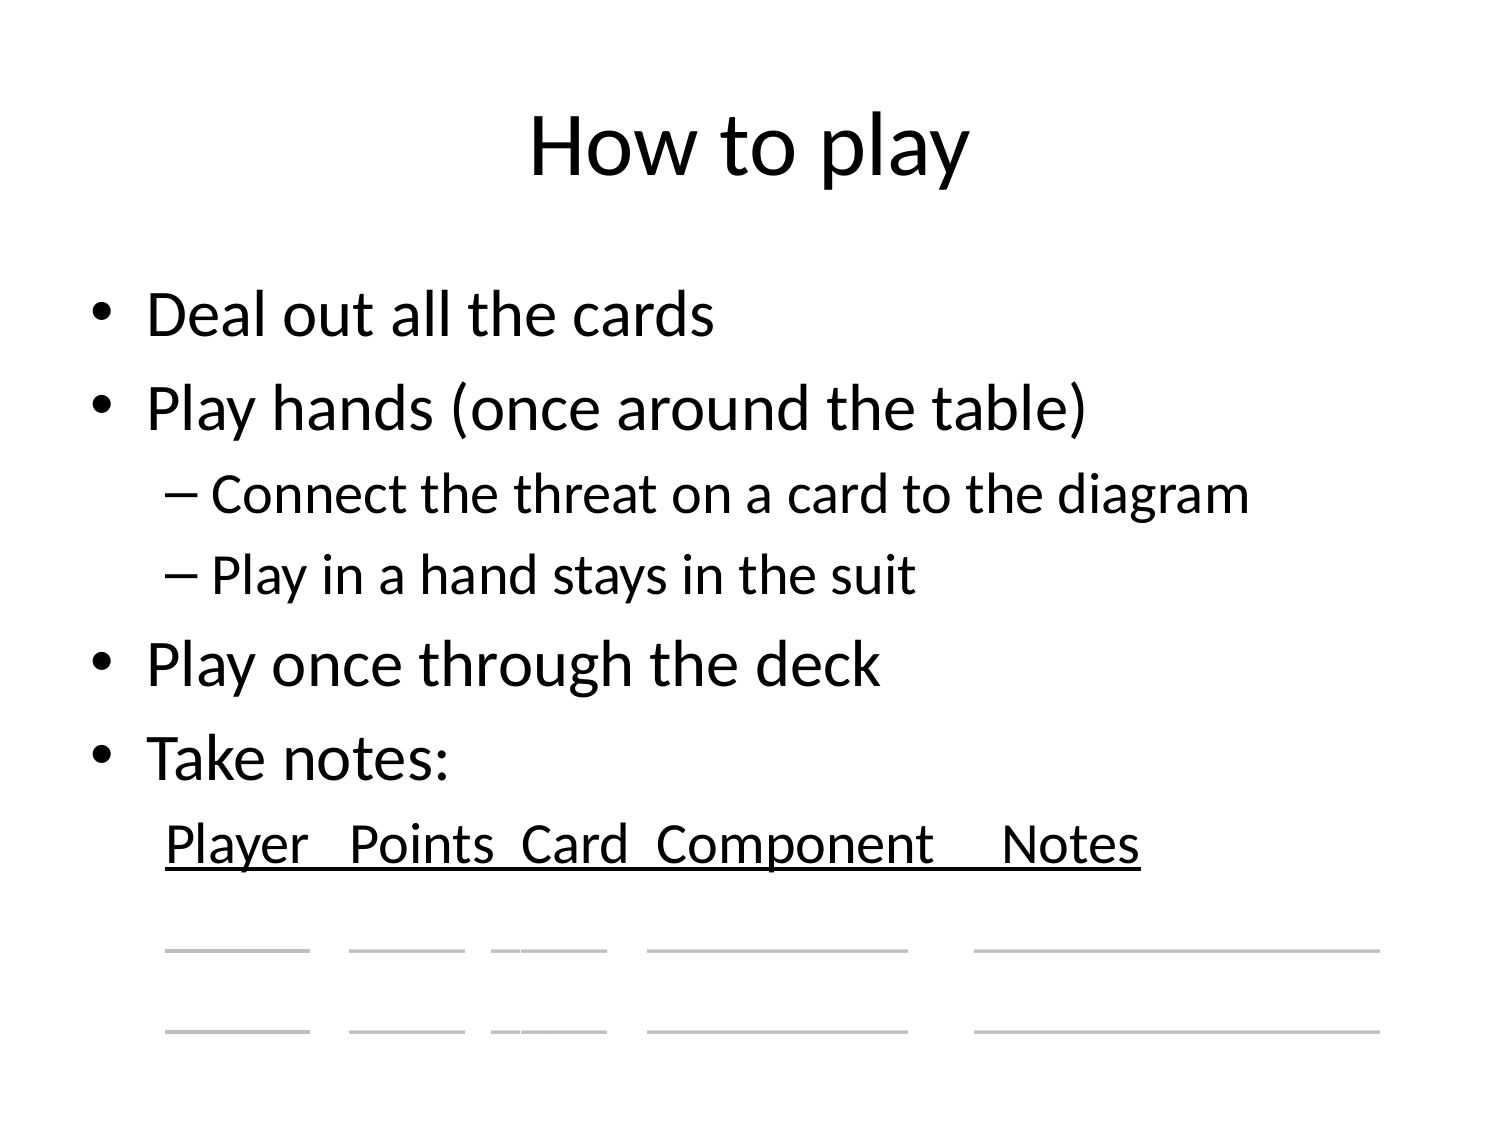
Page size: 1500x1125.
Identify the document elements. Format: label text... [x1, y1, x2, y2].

title How to play [75, 45, 1425, 233]
list Deal out all the cards Play hands (once around the table) Connect the threat on a card to the diagram Play in a hand stays in the suit Play once through the deck Take notes: Player Points Card Component Notes _____ ____ ____ _________ ______________ _____ ____ ____ _________ ______________ [75, 262, 1425, 1088]
